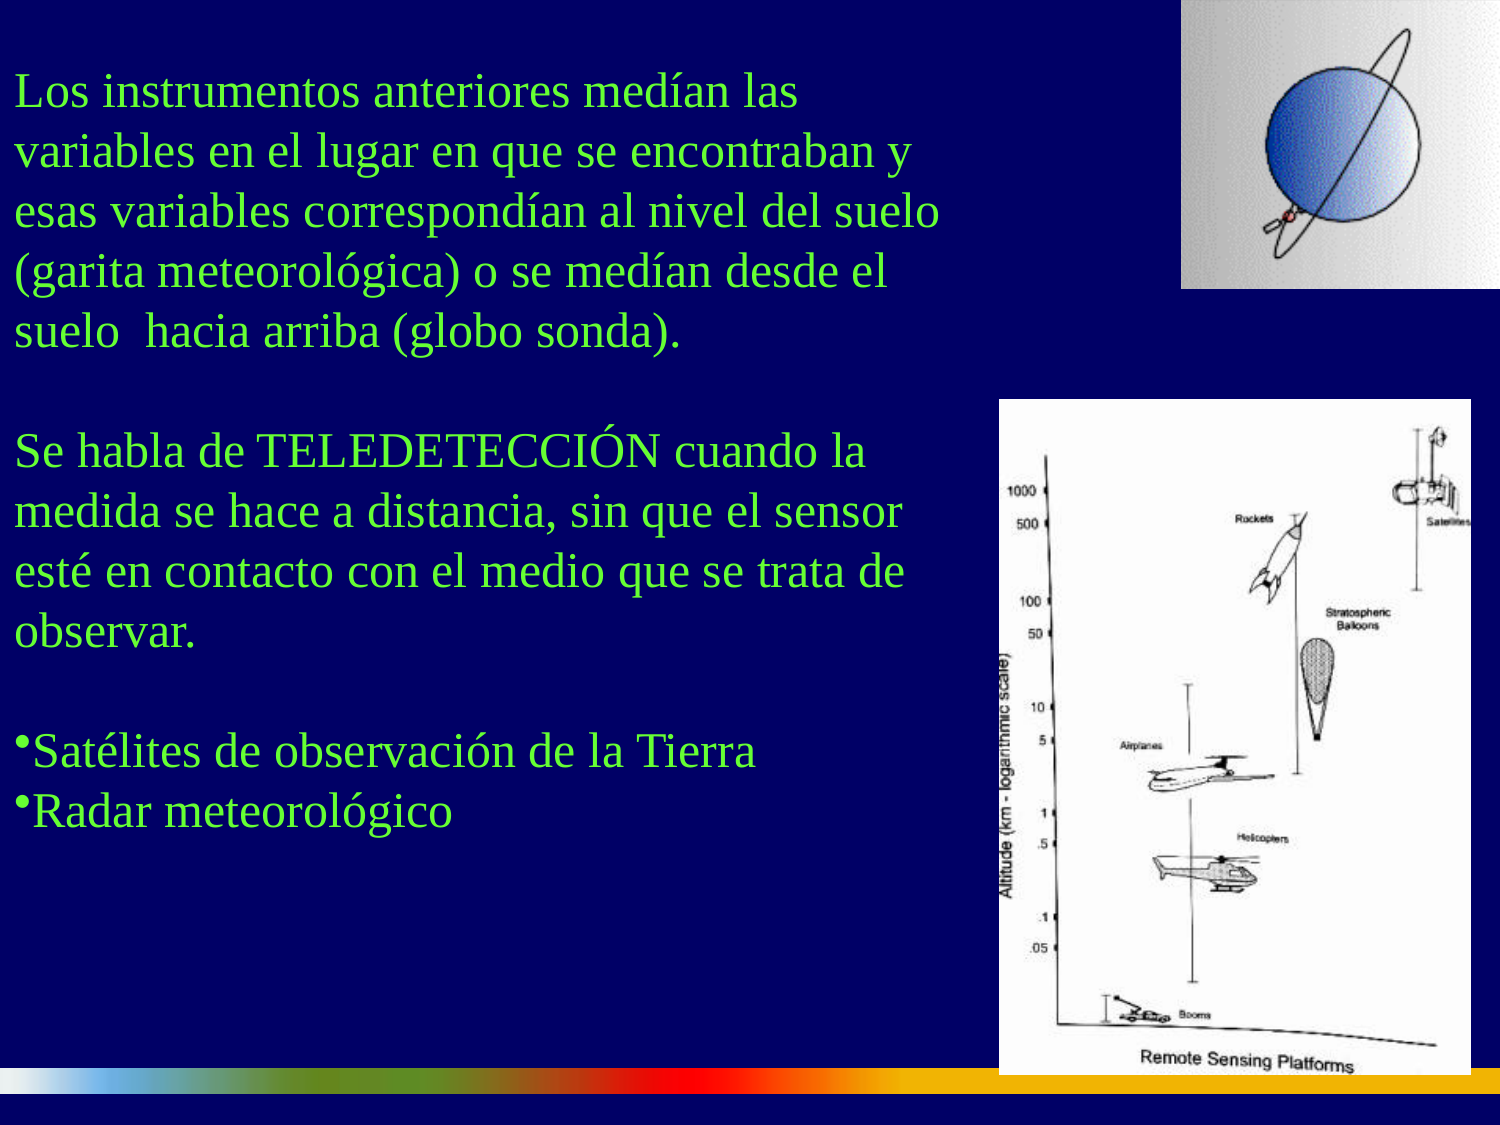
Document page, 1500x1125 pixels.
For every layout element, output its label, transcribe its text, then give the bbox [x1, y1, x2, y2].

text_box Los instrumentos anteriores medían las variables en el lugar en que se encontraban y esas variables correspondían al nivel del suelo (garita meteorológica) o se medían desde el suelo hacia arriba (globo sonda). Se habla de TELEDETECCIÓN cuando la medida se hace a distancia, sin que el sensor esté en contacto con el medio que se trata de observar. Satélites de observación de la Tierra Radar meteorológico [0, 49, 980, 845]
picture [0, 399, 1500, 1094]
picture [1180, 0, 1500, 289]
